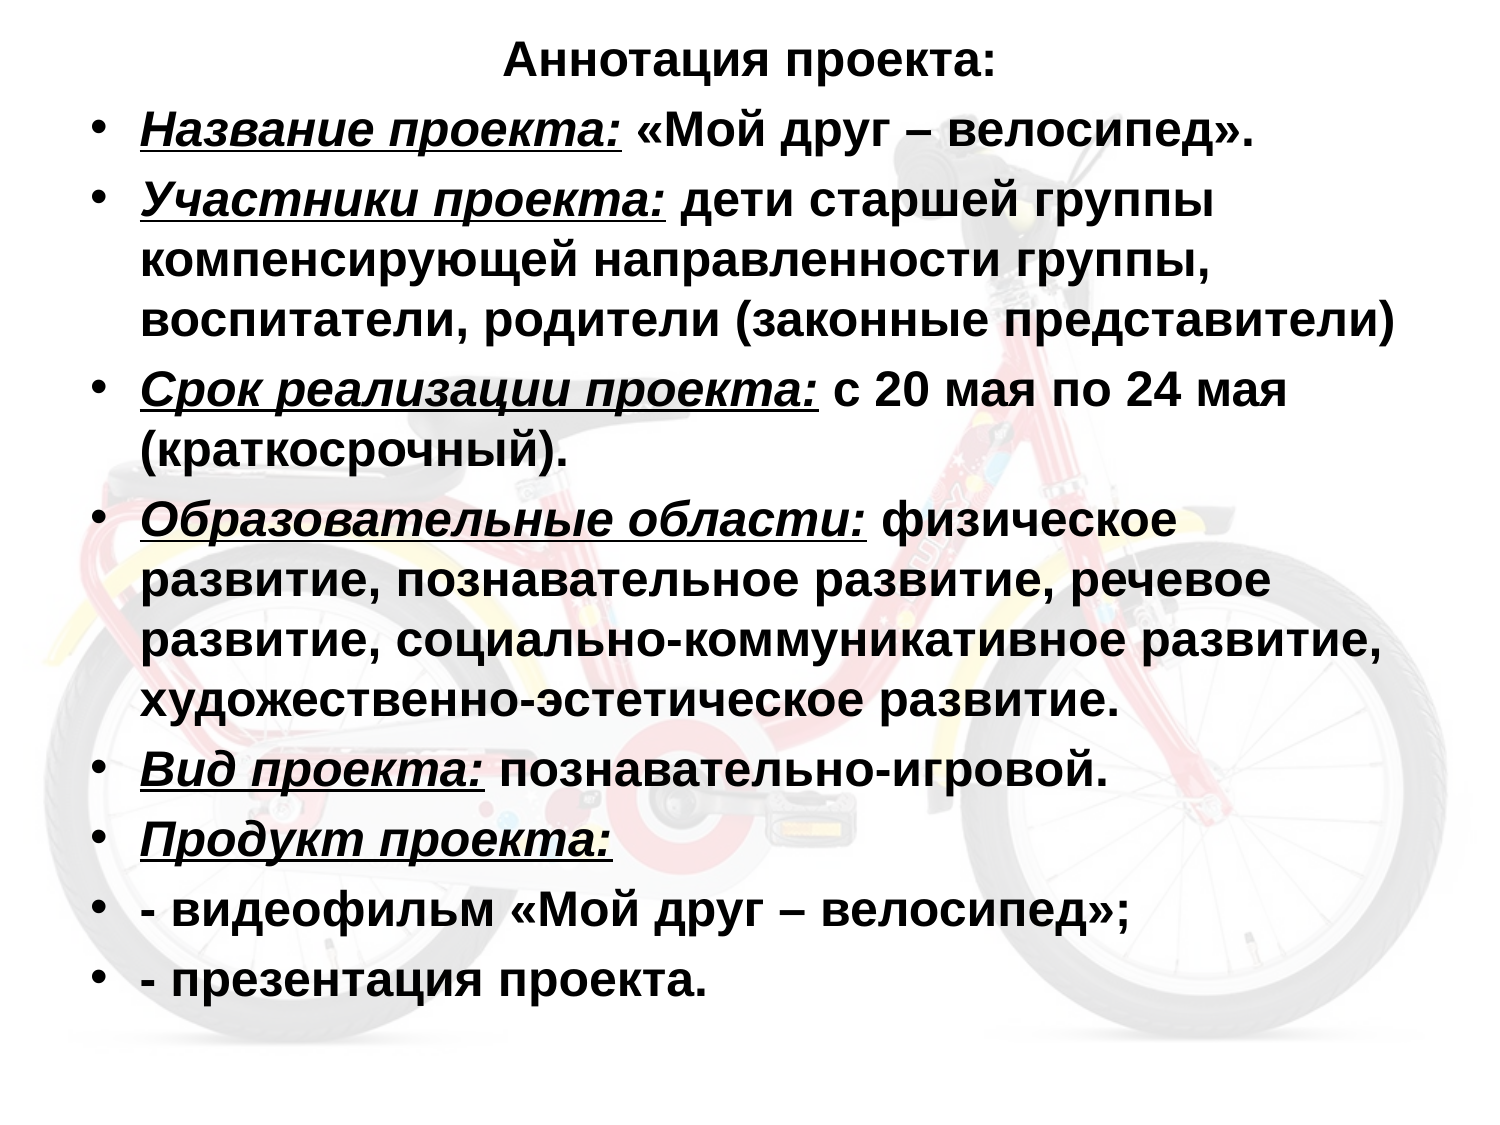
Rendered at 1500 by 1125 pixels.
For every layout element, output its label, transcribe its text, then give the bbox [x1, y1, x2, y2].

list Аннотация проекта: Название проекта: «Мой друг – велосипед». Участники проекта: дети старшей группы компенсирующей направленности группы, воспитатели, родители (законные представители) Срок реализации проекта: с 20 мая по 24 мая (краткосрочный). Образовательные области: физическое развитие, познавательное развитие, речевое развитие, социально-коммуникативное развитие, художественно-эстетическое развитие. Вид проекта: познавательно-игровой. Продукт проекта: - видеофильм «Мой друг – велосипед»; - презентация проекта. [75, 19, 1425, 1083]
